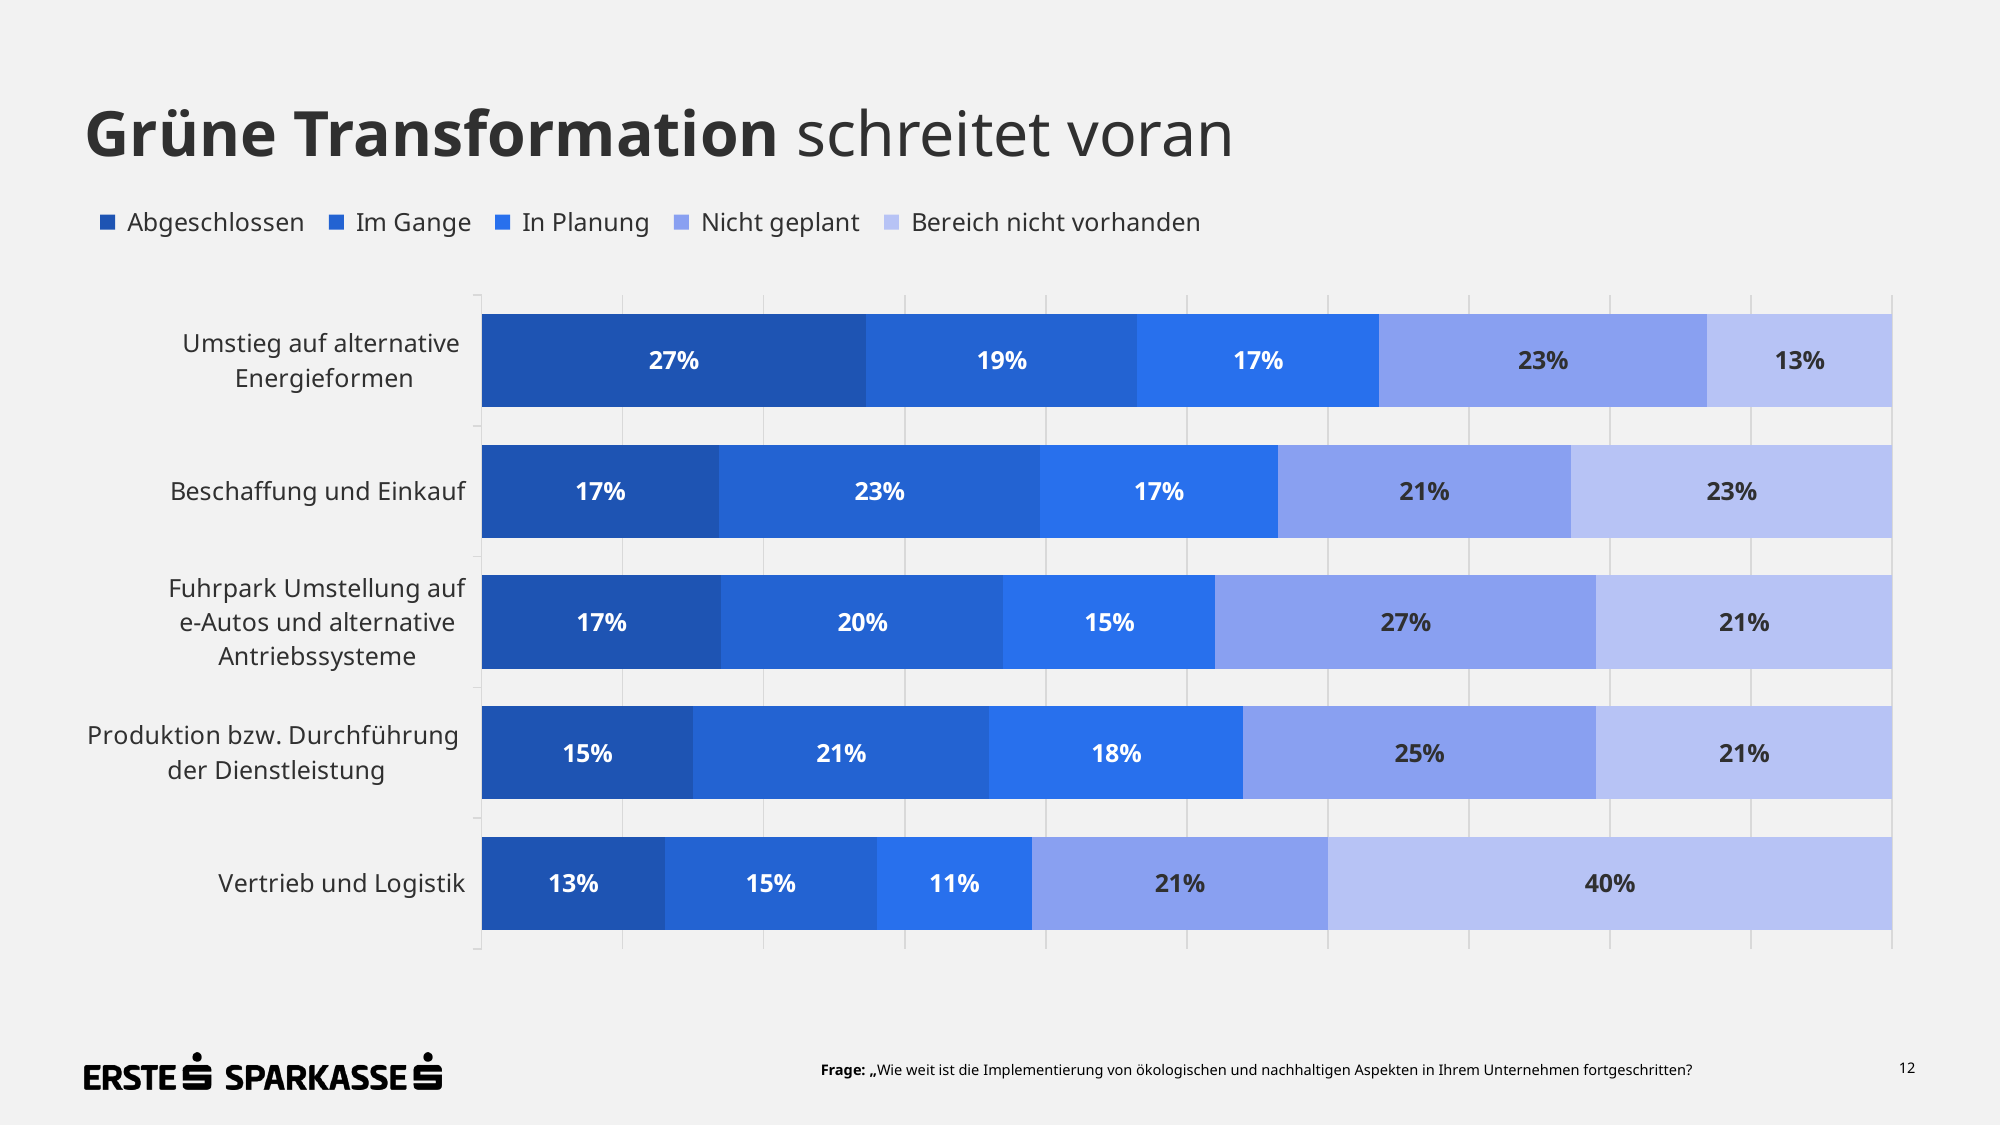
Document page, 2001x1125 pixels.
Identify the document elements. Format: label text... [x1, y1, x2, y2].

chart [84, 173, 1916, 1006]
slide_number 12 [1854, 1058, 1916, 1080]
picture [84, 1052, 442, 1090]
footer Frage: „Wie weit ist die Implementierung von ökologischen und nachhaltigen Aspekten in Ihrem Unternehmen fortgeschritten? [543, 1059, 1697, 1080]
title Grüne Transformation schreitet voran [84, 101, 1916, 173]
